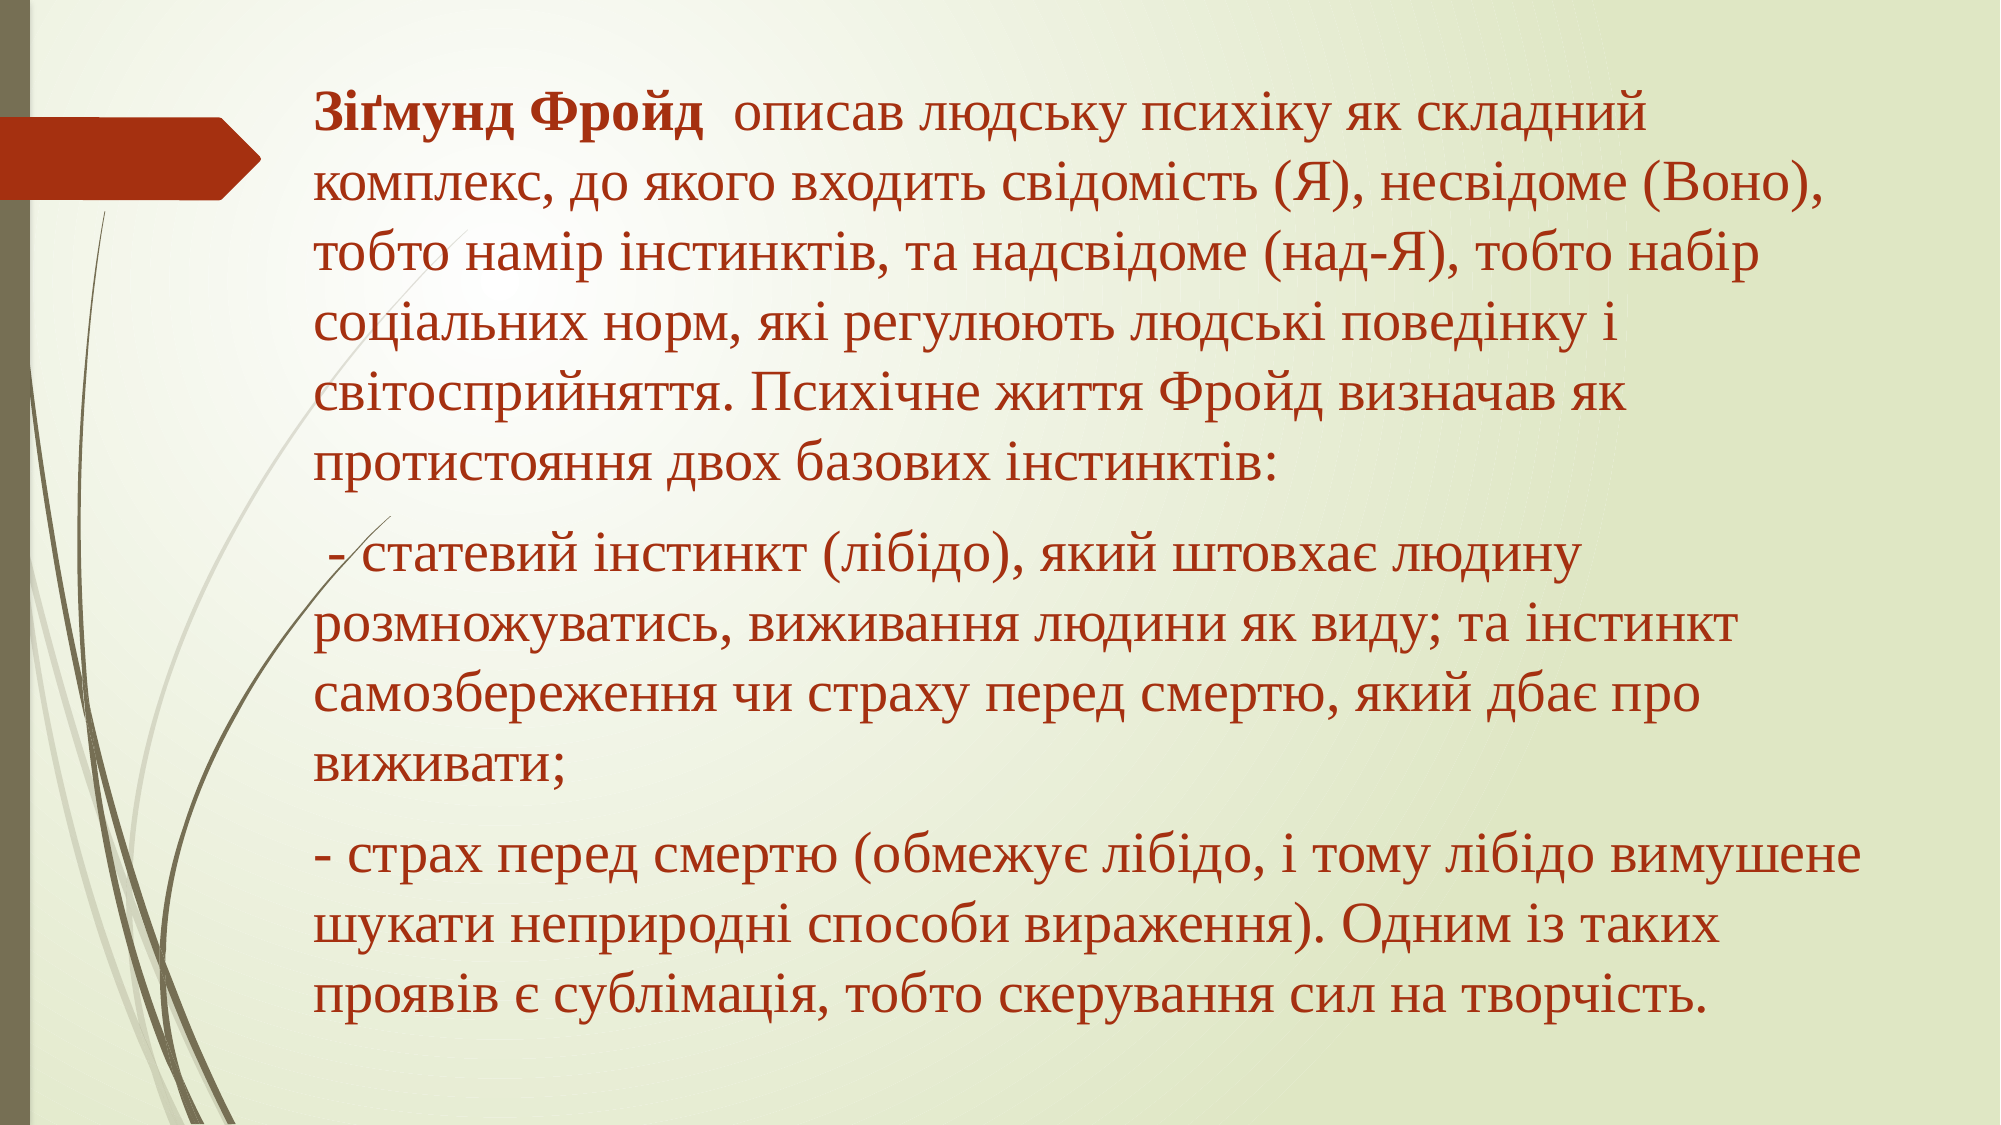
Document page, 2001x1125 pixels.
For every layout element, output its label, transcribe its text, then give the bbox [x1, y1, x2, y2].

list Зіґмунд Фройд описав людську психіку як складний комплекс, до якого входить свідомість (Я), несвідоме (Воно), тобто намір інстинктів, та надсвідоме (над-Я), тобто набір соціальних норм, які регулюють людські поведінку і світосприйняття. Психічне життя Фройд визначав як протистояння двох базових інстинктів: - статевий інстинкт (лібідо), який штовхає людину розмножуватись, виживання людини як виду; та інстинкт самозбереження чи страху перед смертю, який дбає про виживати; - страх перед смертю (обмежує лібідо, і тому лібідо вимушене шукати неприродні способи вираження). Одним із таких проявів є сублімація, тобто скерування сил на творчість. [298, 64, 1888, 970]
